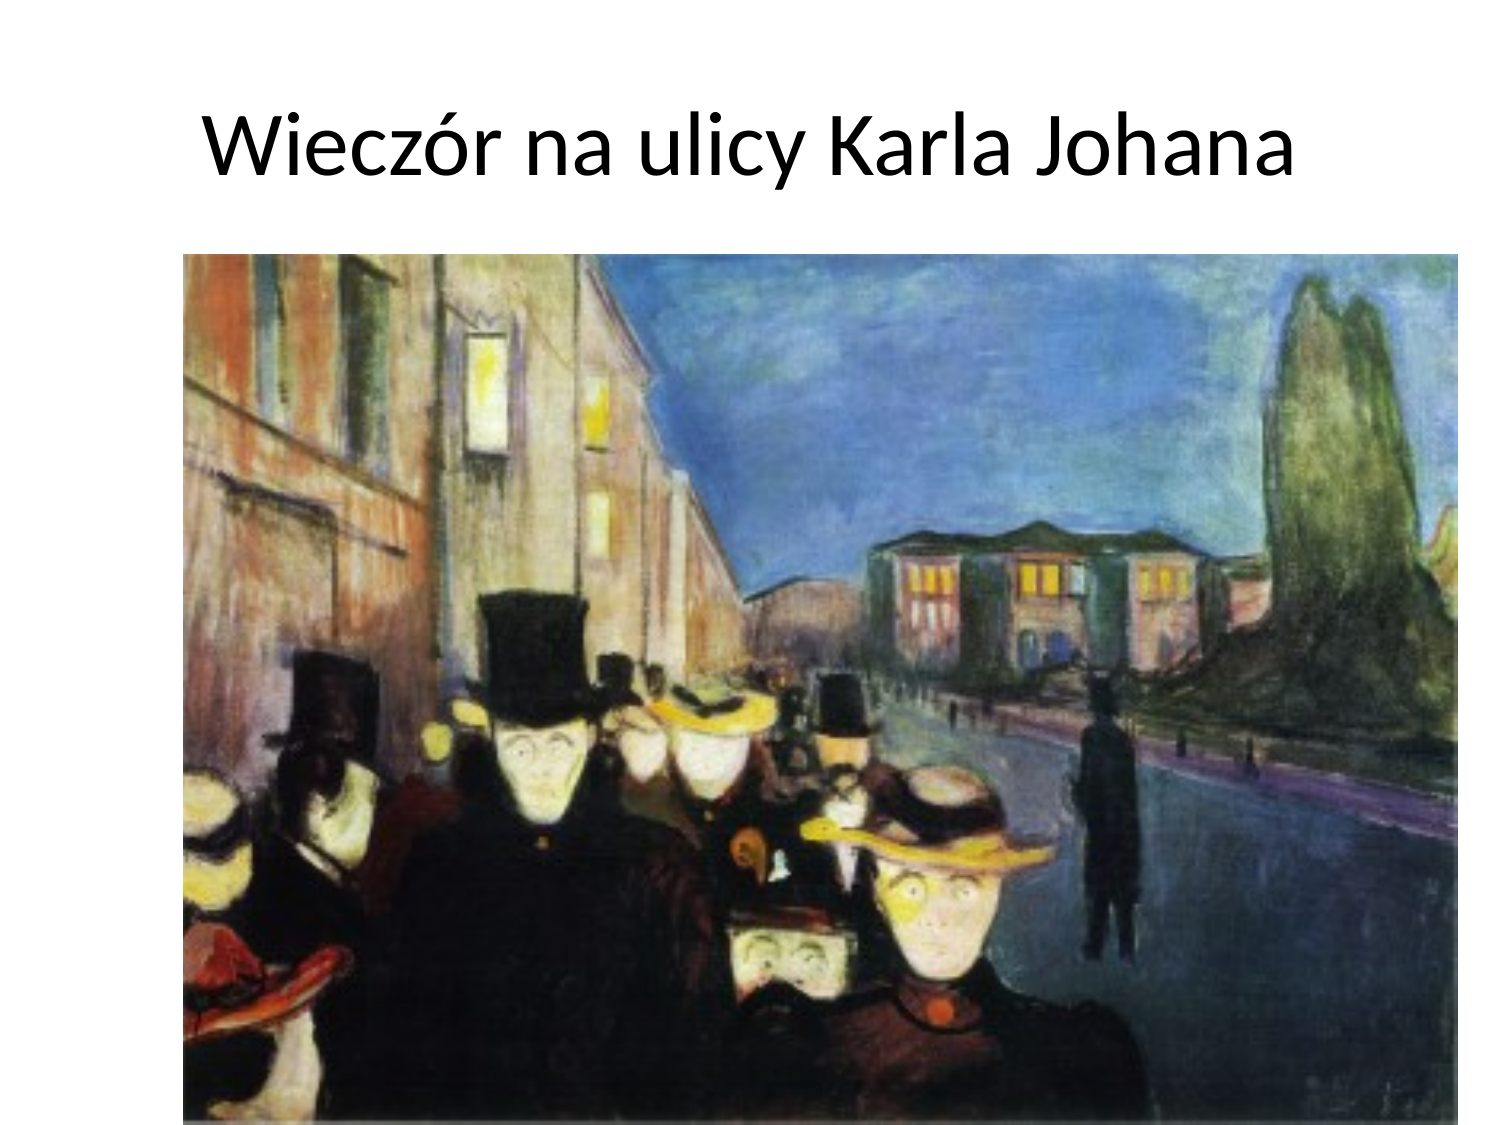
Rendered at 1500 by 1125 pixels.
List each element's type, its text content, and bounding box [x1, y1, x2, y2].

title Wieczór na ulicy Karla Johana [75, 45, 1425, 233]
picture [182, 254, 1458, 1125]
